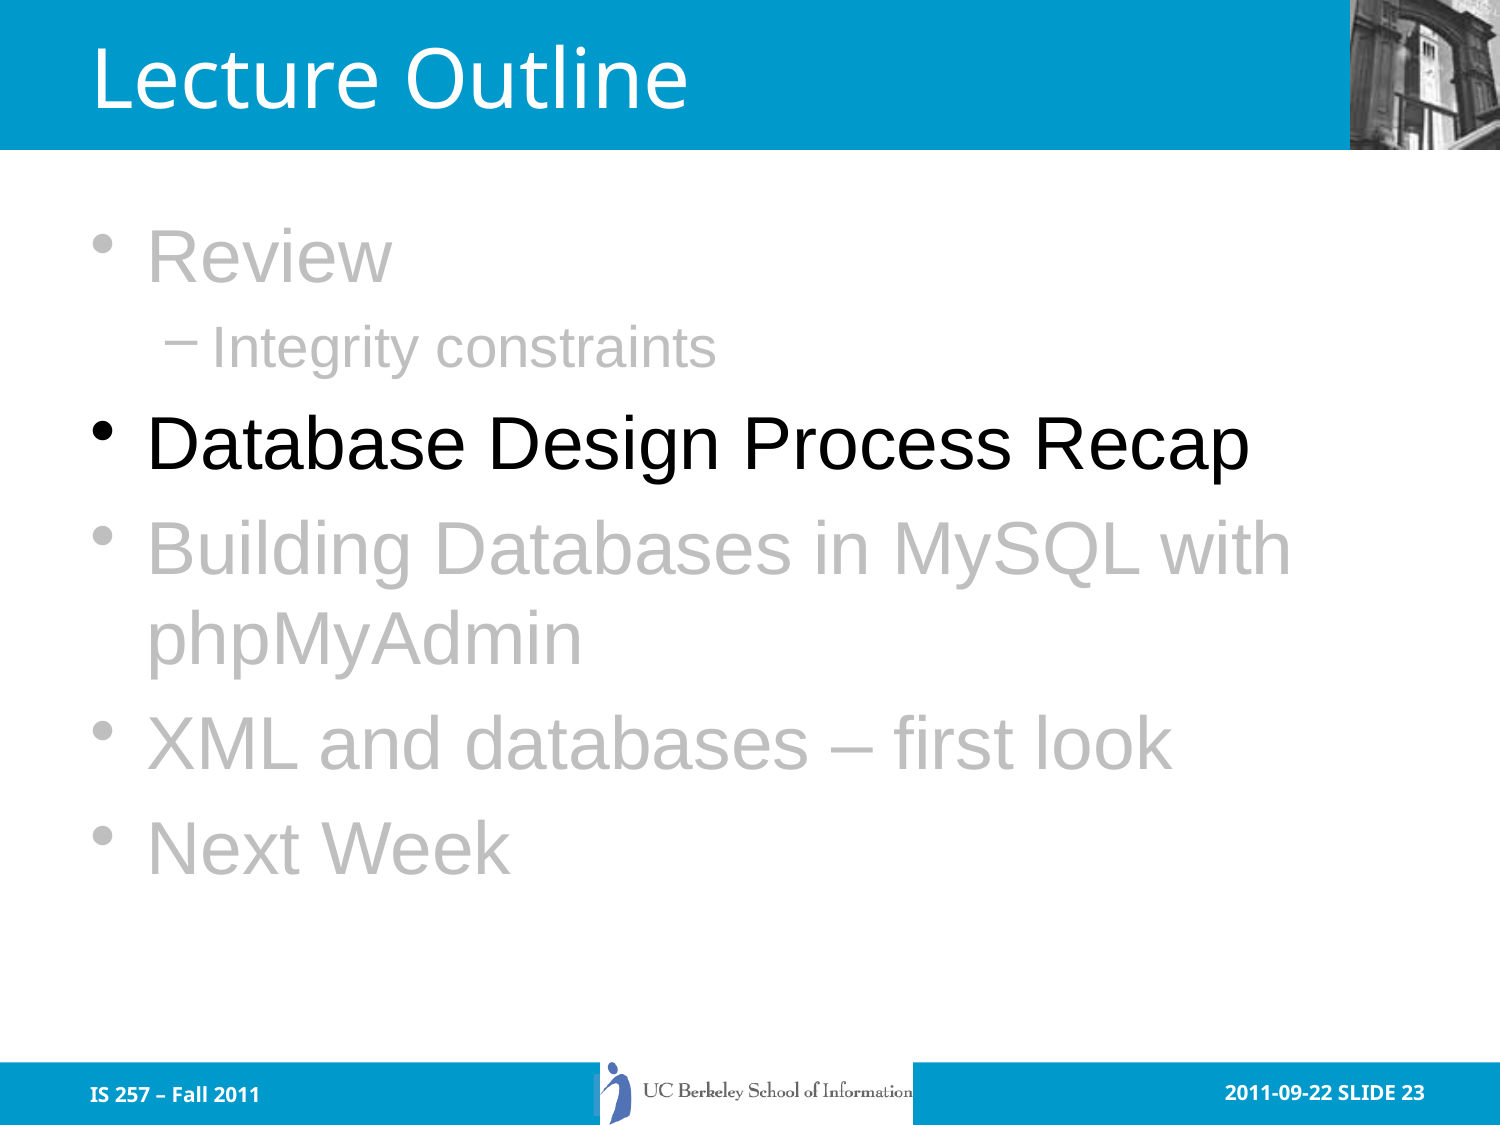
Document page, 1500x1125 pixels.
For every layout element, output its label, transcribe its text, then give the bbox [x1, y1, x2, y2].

picture [594, 1062, 912, 1125]
slide_number IS 257 – Fall 2011 [75, 1062, 388, 1125]
picture [1351, 0, 1500, 150]
list Review Integrity constraints Database Design Process Recap Building Databases in MySQL with phpMyAdmin XML and databases – first look Next Week [75, 200, 1425, 1013]
title Lecture Outline [75, 0, 1350, 150]
